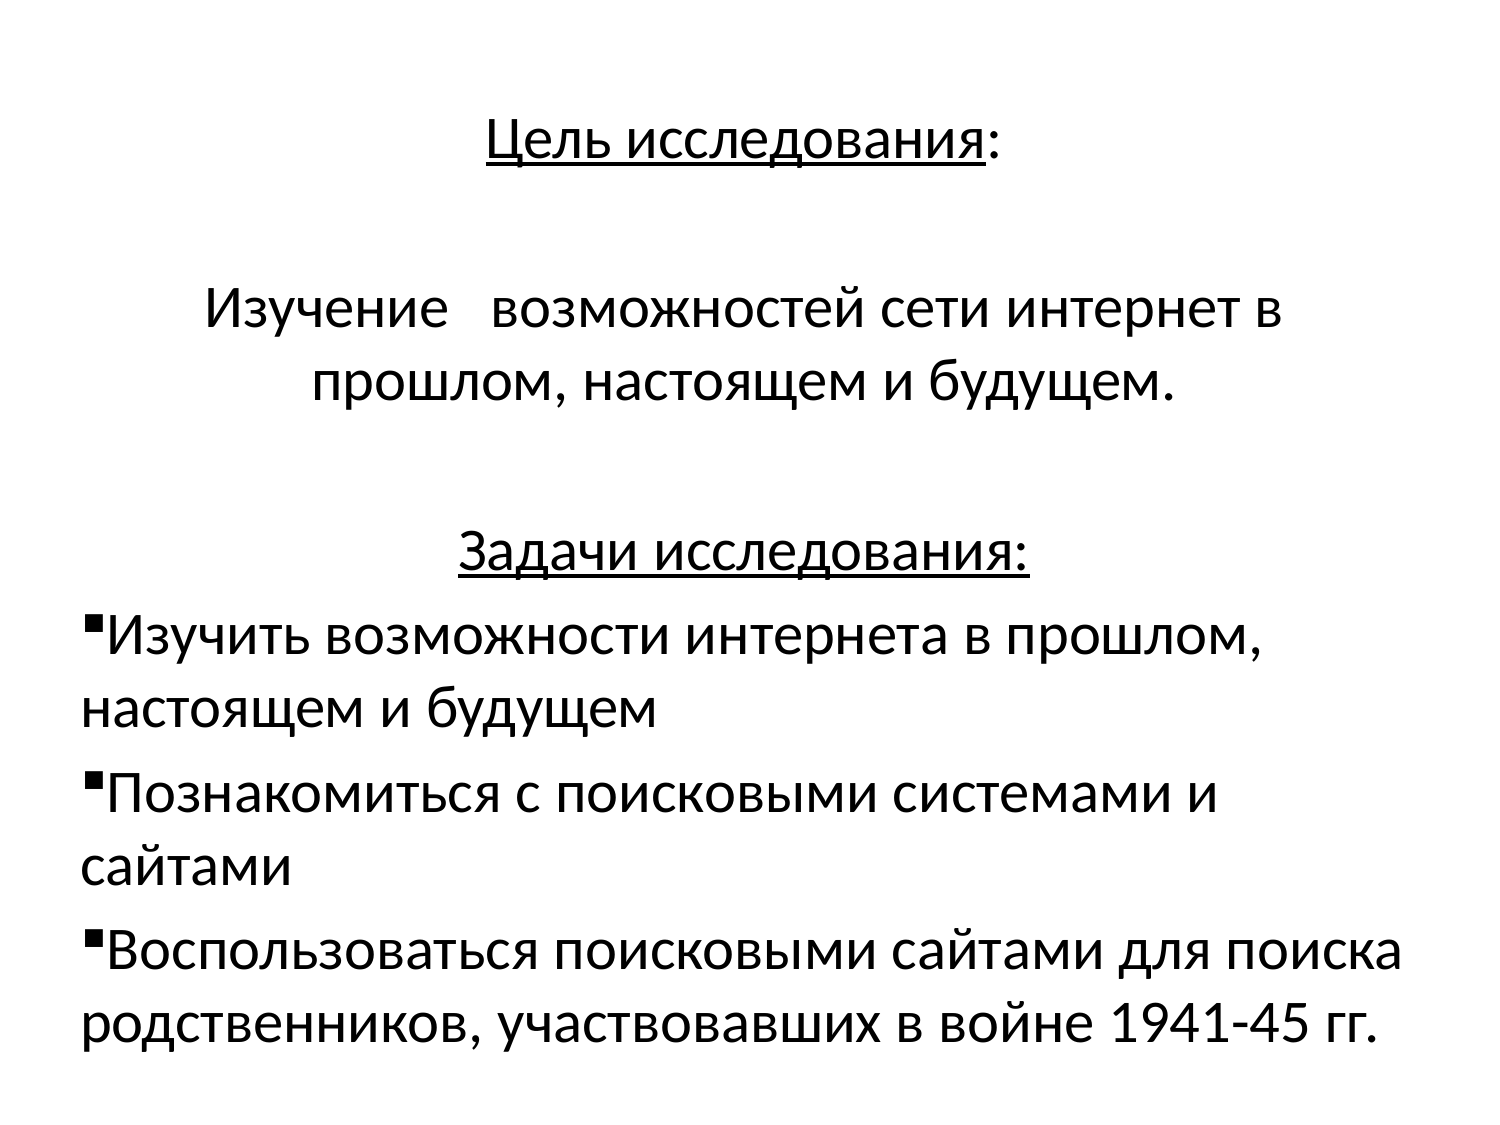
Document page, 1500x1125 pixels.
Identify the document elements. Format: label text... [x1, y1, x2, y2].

subtitle Цель исследования: Изучение возможностей сети интернет в прошлом, настоящем и будущем. Задачи исследования: Изучить возможности интернета в прошлом, настоящем и будущем Познакомиться с поисковыми системами и сайтами Воспользоваться поисковыми сайтами для поиска родственников, участвовавших в войне 1941-45 гг. [64, 90, 1424, 1083]
